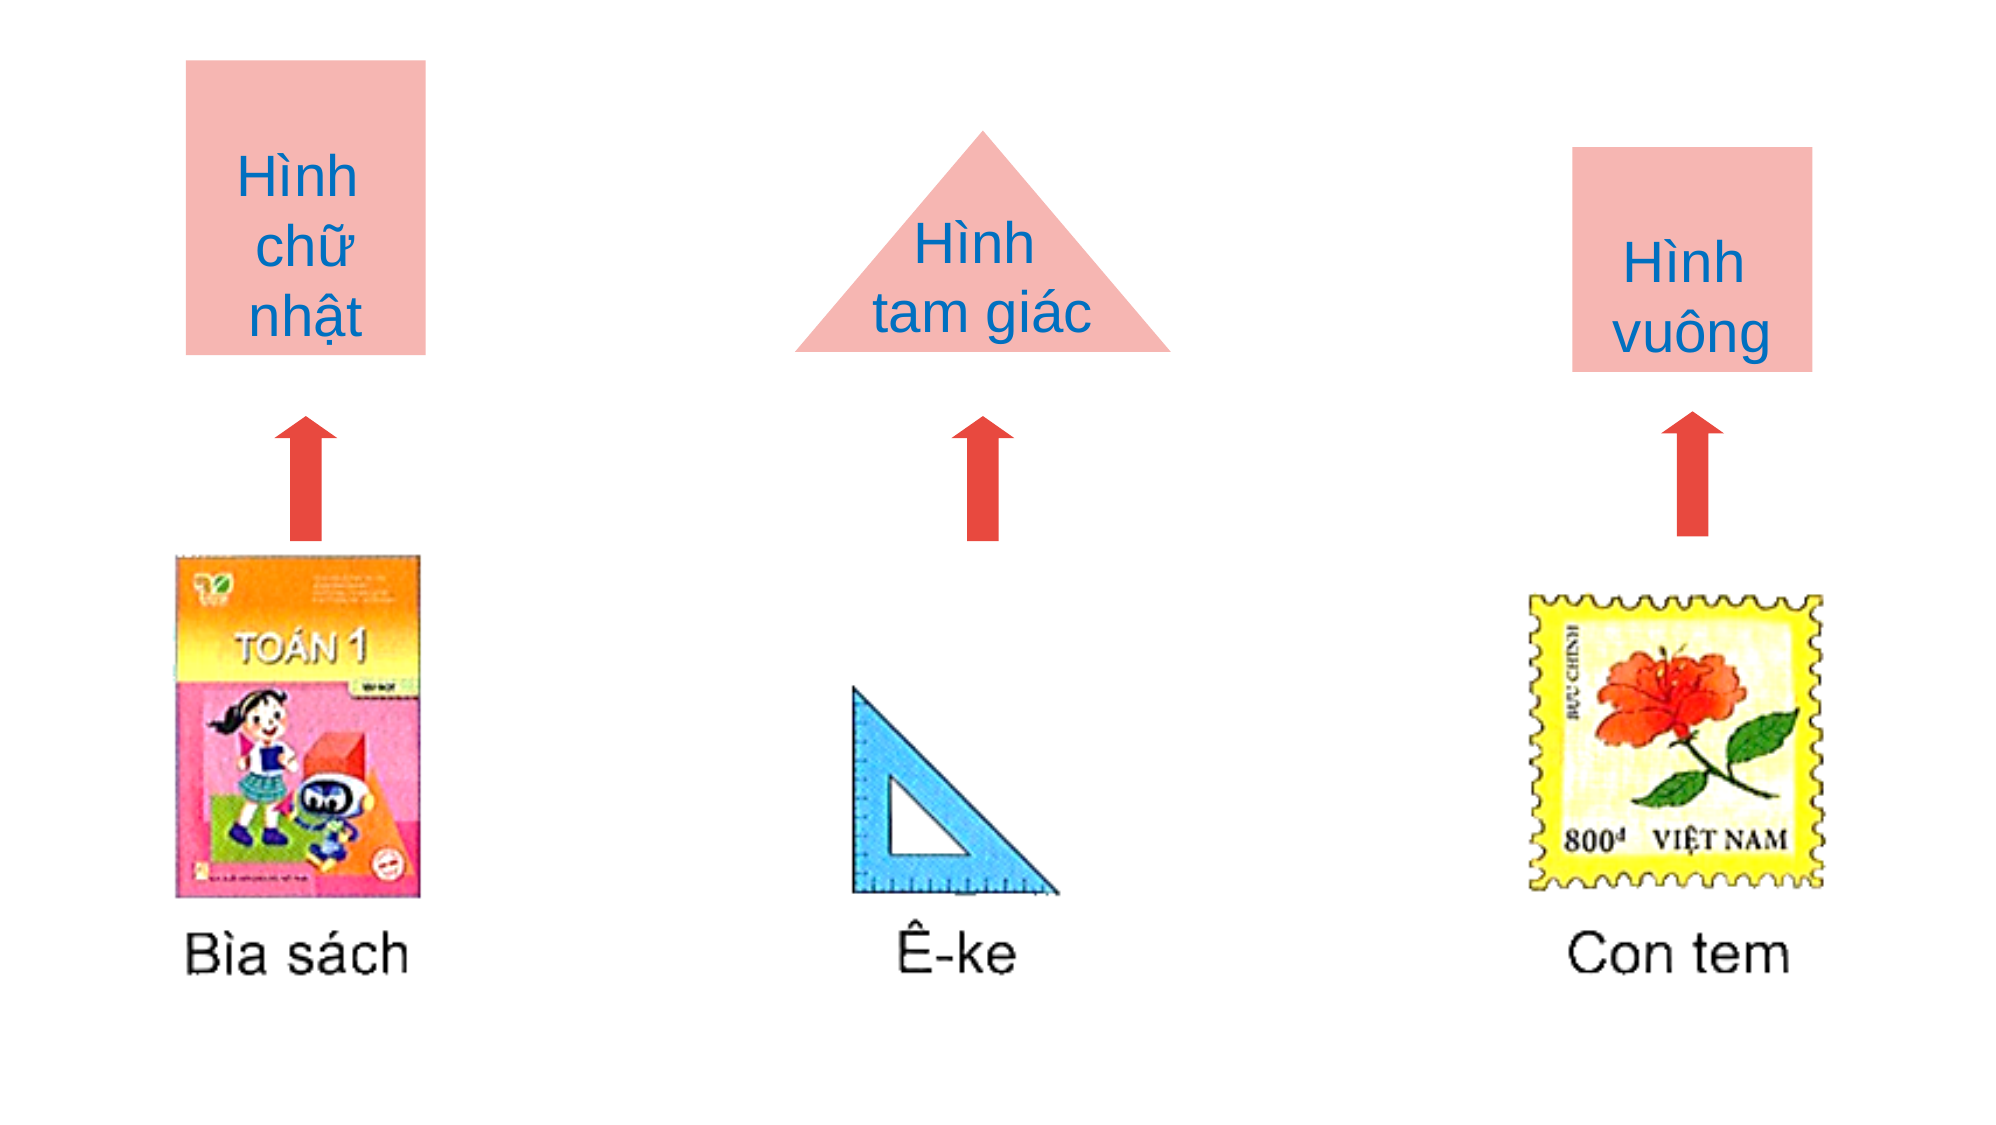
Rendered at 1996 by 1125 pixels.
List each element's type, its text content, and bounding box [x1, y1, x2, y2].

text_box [1629, 442, 1756, 506]
text_box Hình chữ nhật [185, 60, 426, 356]
text_box Hình vuông [1572, 147, 1813, 372]
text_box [707, 73, 1259, 352]
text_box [920, 446, 1046, 511]
picture [149, 537, 1880, 988]
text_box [243, 446, 369, 511]
